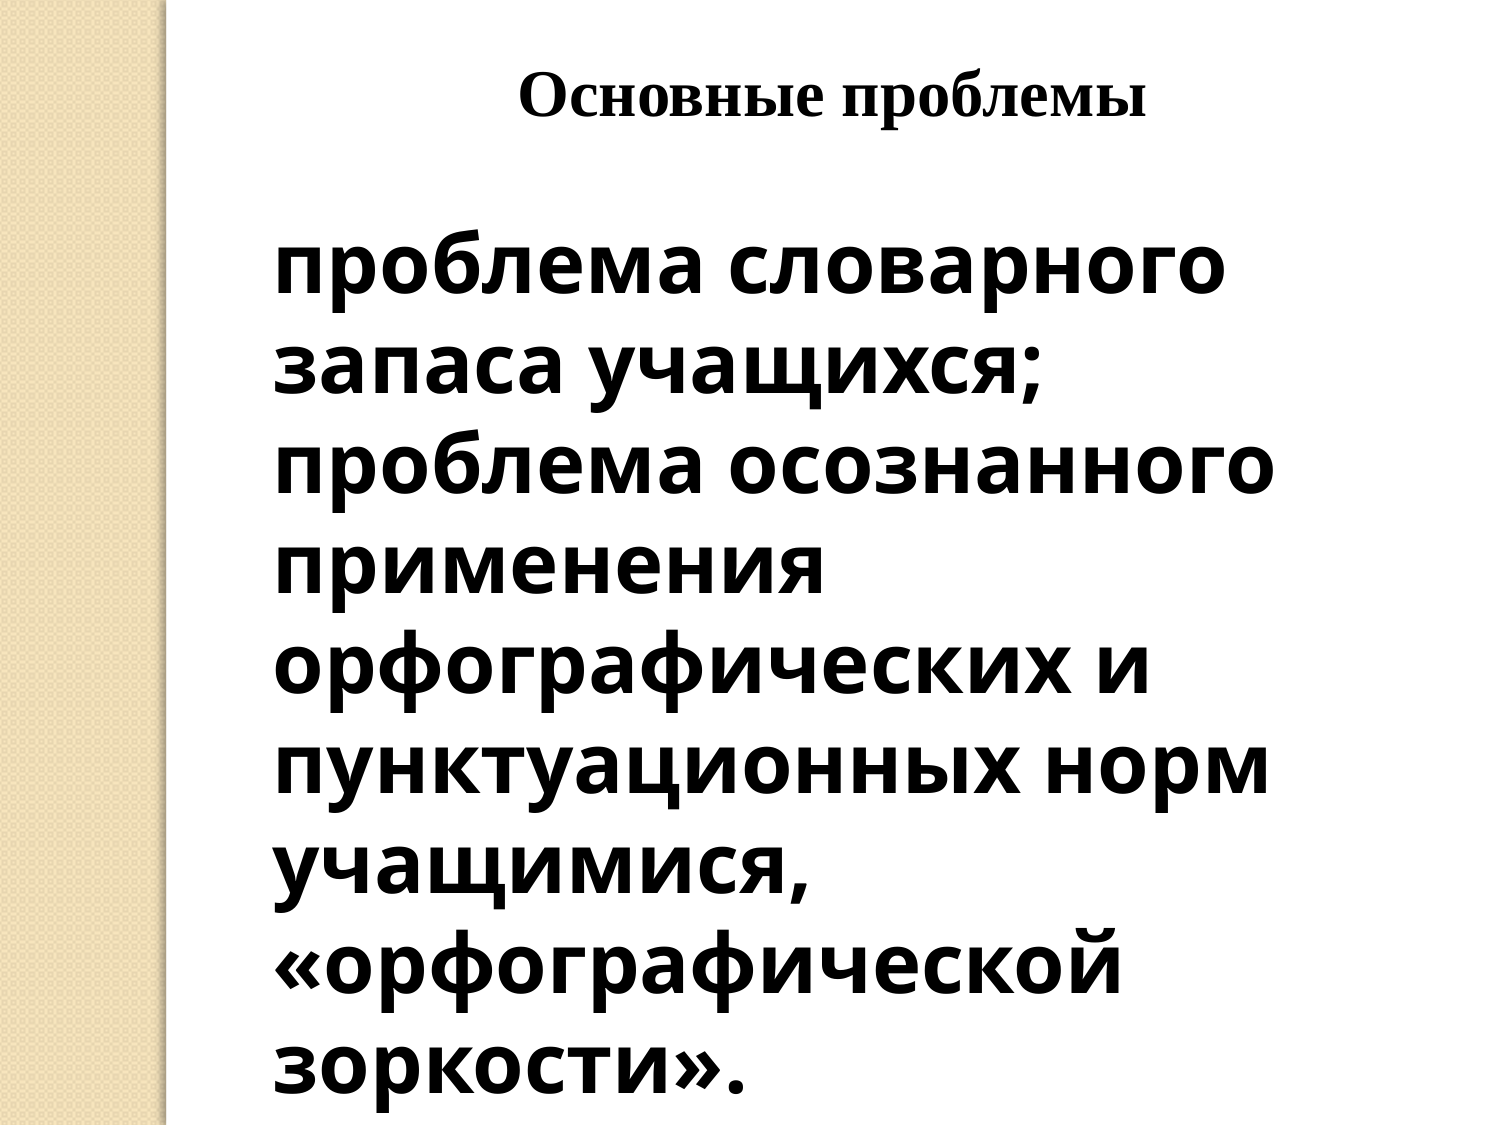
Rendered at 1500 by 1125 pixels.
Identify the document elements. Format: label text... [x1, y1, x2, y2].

text_box Основные проблемы проблема словарного запаса учащихся; проблема осознанного применения орфографических и пунктуационных норм учащимися, «орфографической зоркости». [182, 42, 1483, 1118]
